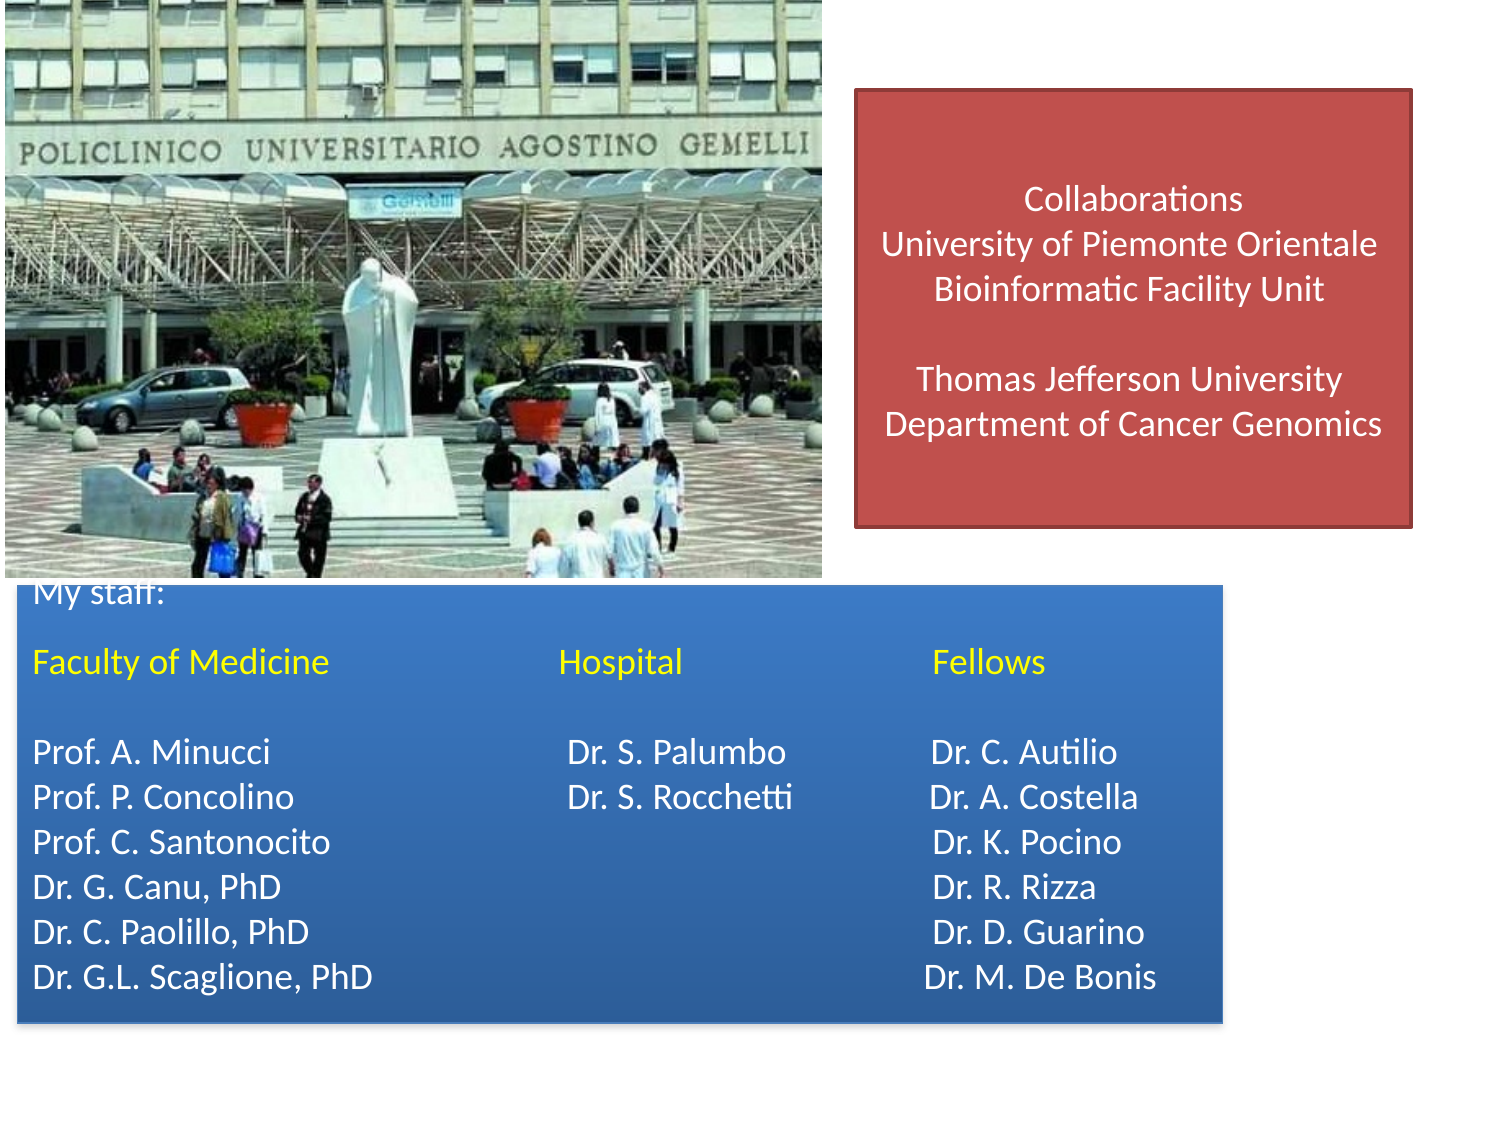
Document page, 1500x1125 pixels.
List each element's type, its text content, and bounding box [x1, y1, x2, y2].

text_box My staff: Faculty of Medicine Hospital Fellows Prof. A. Minucci Dr. S. Palumbo Dr. C. Autilio Prof. P. Concolino Dr. S. Rocchetti Dr. A. Costella Prof. C. Santonocito Dr. K. Pocino Dr. G. Canu, PhD Dr. R. Rizza Dr. C. Paolillo, PhD Dr. D. Guarino Dr. G.L. Scaglione, PhD Dr. M. De Bonis [17, 586, 1223, 1024]
text_box Collaborations University of Piemonte Orientale Bioinformatic Facility Unit Thomas Jefferson University Department of Cancer Genomics [854, 88, 1413, 529]
picture [5, 0, 822, 578]
